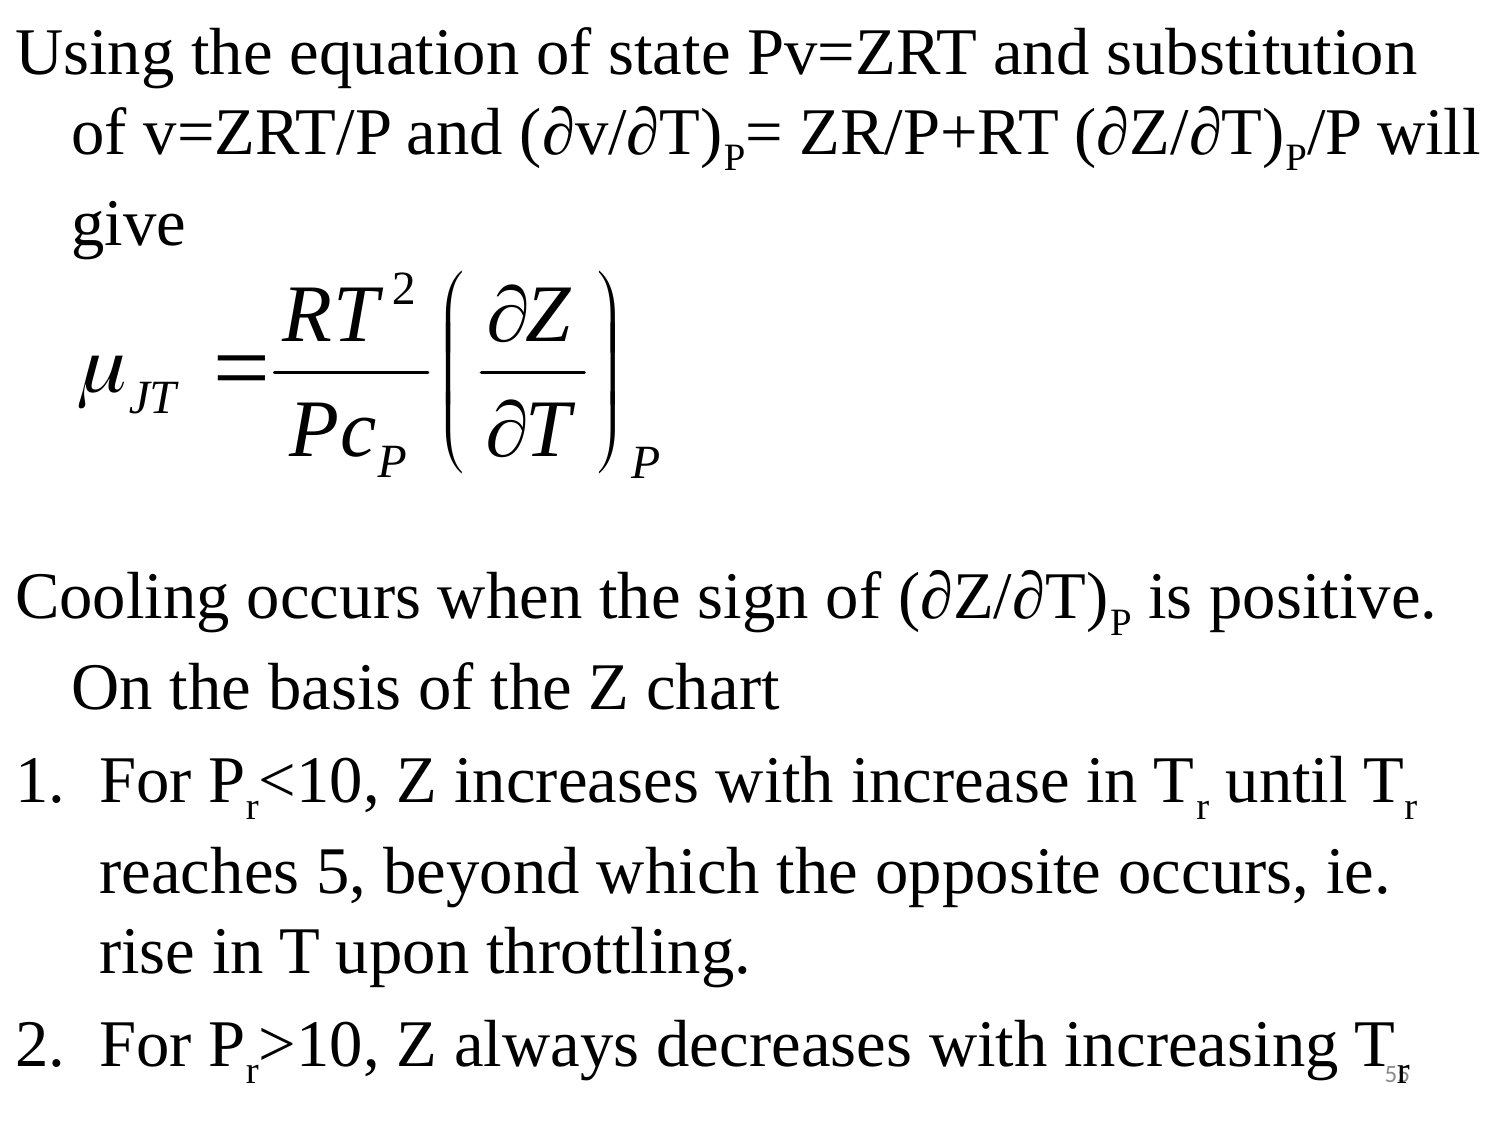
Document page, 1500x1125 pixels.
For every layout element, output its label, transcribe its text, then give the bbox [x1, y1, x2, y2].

list Using the equation of state Pv=ZRT and substitution of v=ZRT/P and (∂v/∂T)P= ZR/P+RT (∂Z/∂T)P/P will give Cooling occurs when the sign of (∂Z/∂T)P is positive. On the basis of the Z chart For Pr<10, Z increases with increase in Tr until Tr reaches 5, beyond which the opposite occurs, ie. rise in T upon throttling. For Pr>10, Z always decreases with increasing Tr [0, 0, 1500, 1125]
slide_number 55 [1074, 1042, 1425, 1103]
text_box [62, 249, 676, 496]
